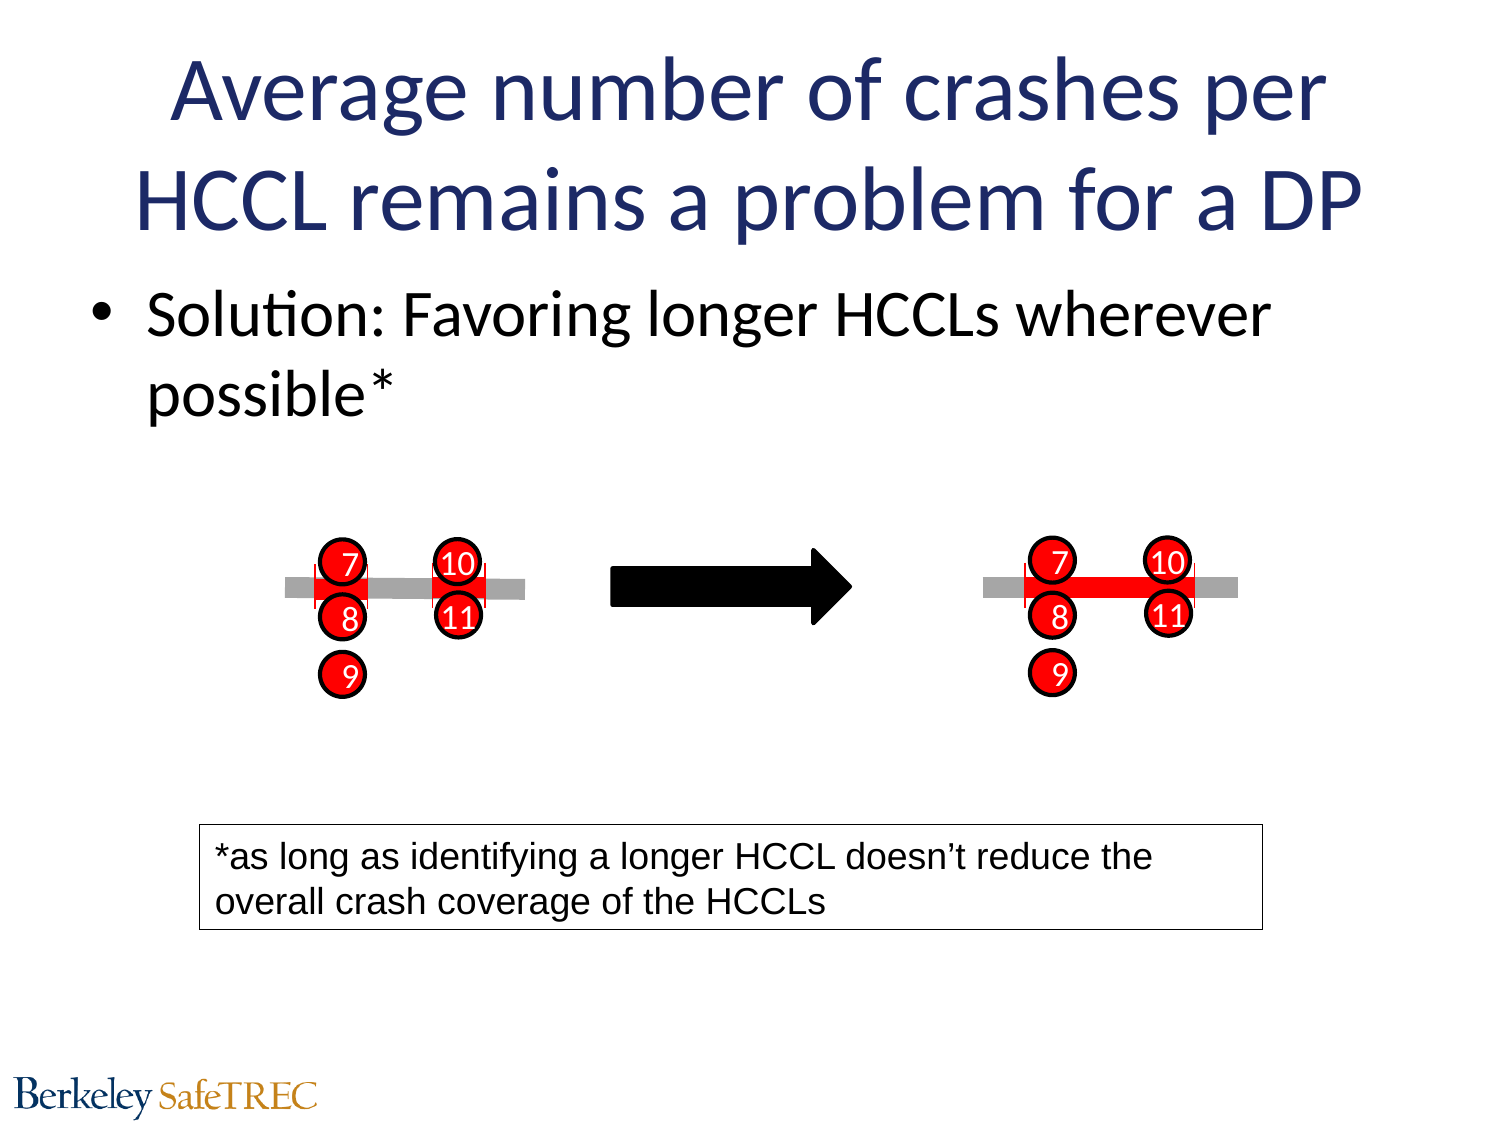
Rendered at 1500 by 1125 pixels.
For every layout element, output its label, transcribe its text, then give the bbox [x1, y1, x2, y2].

text_box 10 [432, 537, 482, 561]
text_box *as long as identifying a longer HCCL doesn’t reduce the overall crash coverage of the HCCLs [199, 824, 1263, 930]
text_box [1024, 562, 1195, 608]
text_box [314, 564, 368, 610]
list Solution: Favoring longer HCCLs wherever possible* [74, 262, 1426, 1006]
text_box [432, 562, 486, 608]
text_box 8 [317, 617, 368, 642]
text_box 8 [1027, 616, 1077, 640]
text_box 7 [1027, 535, 1078, 561]
text_box 11 [434, 616, 484, 640]
text_box 7 [317, 537, 368, 563]
text_box 9 [317, 649, 368, 699]
title Average number of crashes per HCCL remains a problem for a DP [74, 44, 1426, 233]
text_box 11 [1144, 615, 1194, 638]
text_box [610, 548, 853, 626]
picture [8, 1065, 327, 1125]
text_box 9 [1027, 648, 1078, 698]
text_box 10 [1142, 535, 1193, 561]
